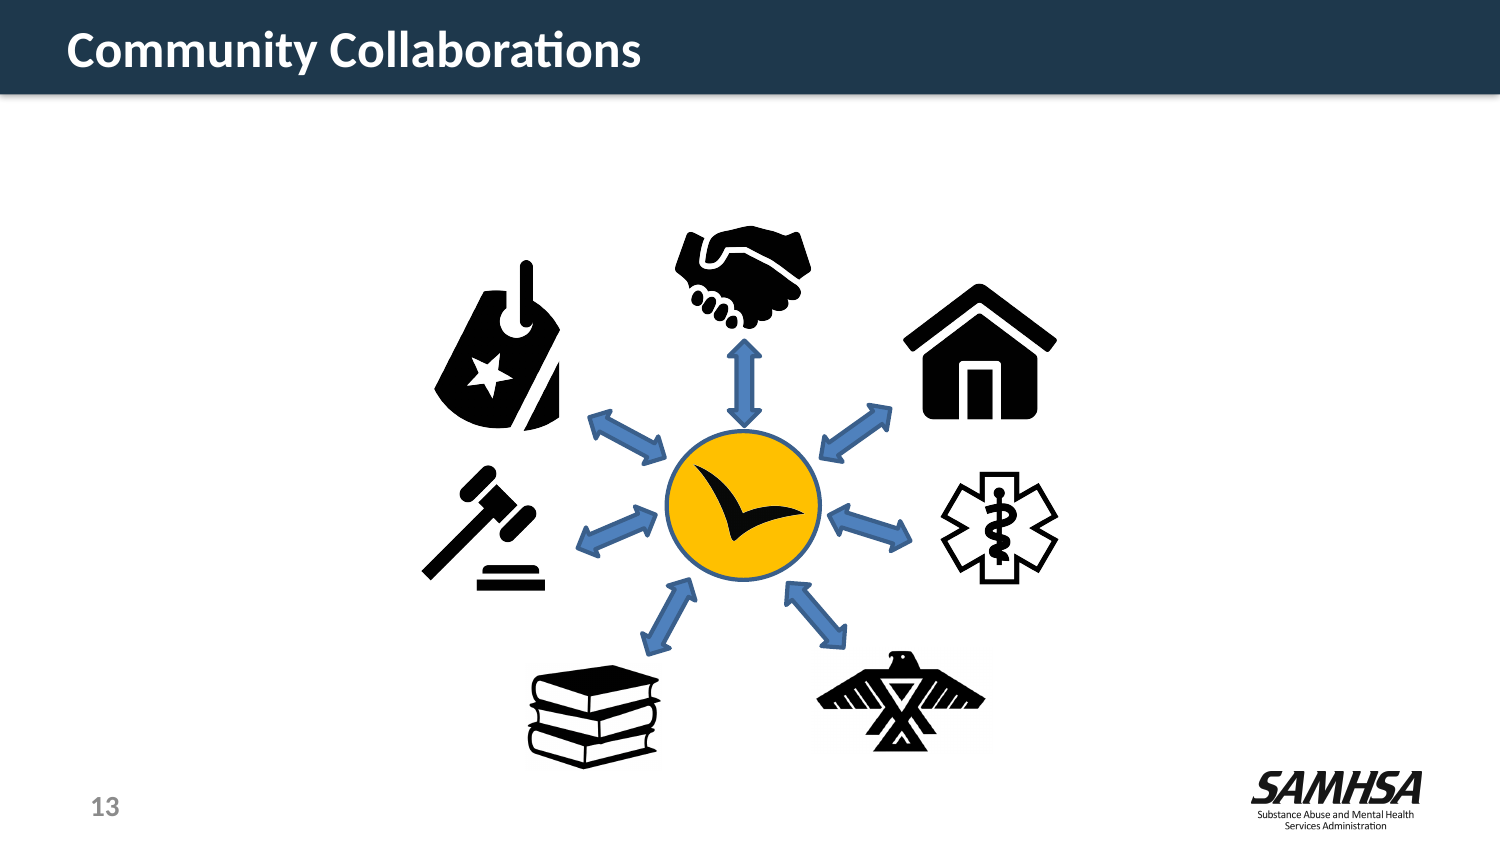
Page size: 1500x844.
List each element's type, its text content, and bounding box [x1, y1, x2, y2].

text_box [784, 589, 848, 645]
picture [940, 469, 1059, 587]
text_box [825, 402, 893, 464]
title Community Collaborations [52, 8, 1425, 86]
text_box [575, 504, 658, 559]
picture [420, 465, 546, 591]
text_box [726, 354, 763, 429]
text_box [826, 503, 913, 554]
text_box [640, 589, 698, 657]
text_box [588, 408, 661, 467]
picture [1249, 771, 1425, 835]
picture [524, 662, 663, 771]
slide_number 13 [75, 782, 413, 827]
picture [411, 259, 584, 432]
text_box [666, 430, 821, 581]
picture [903, 275, 1057, 429]
picture [811, 646, 994, 755]
picture [675, 208, 812, 346]
